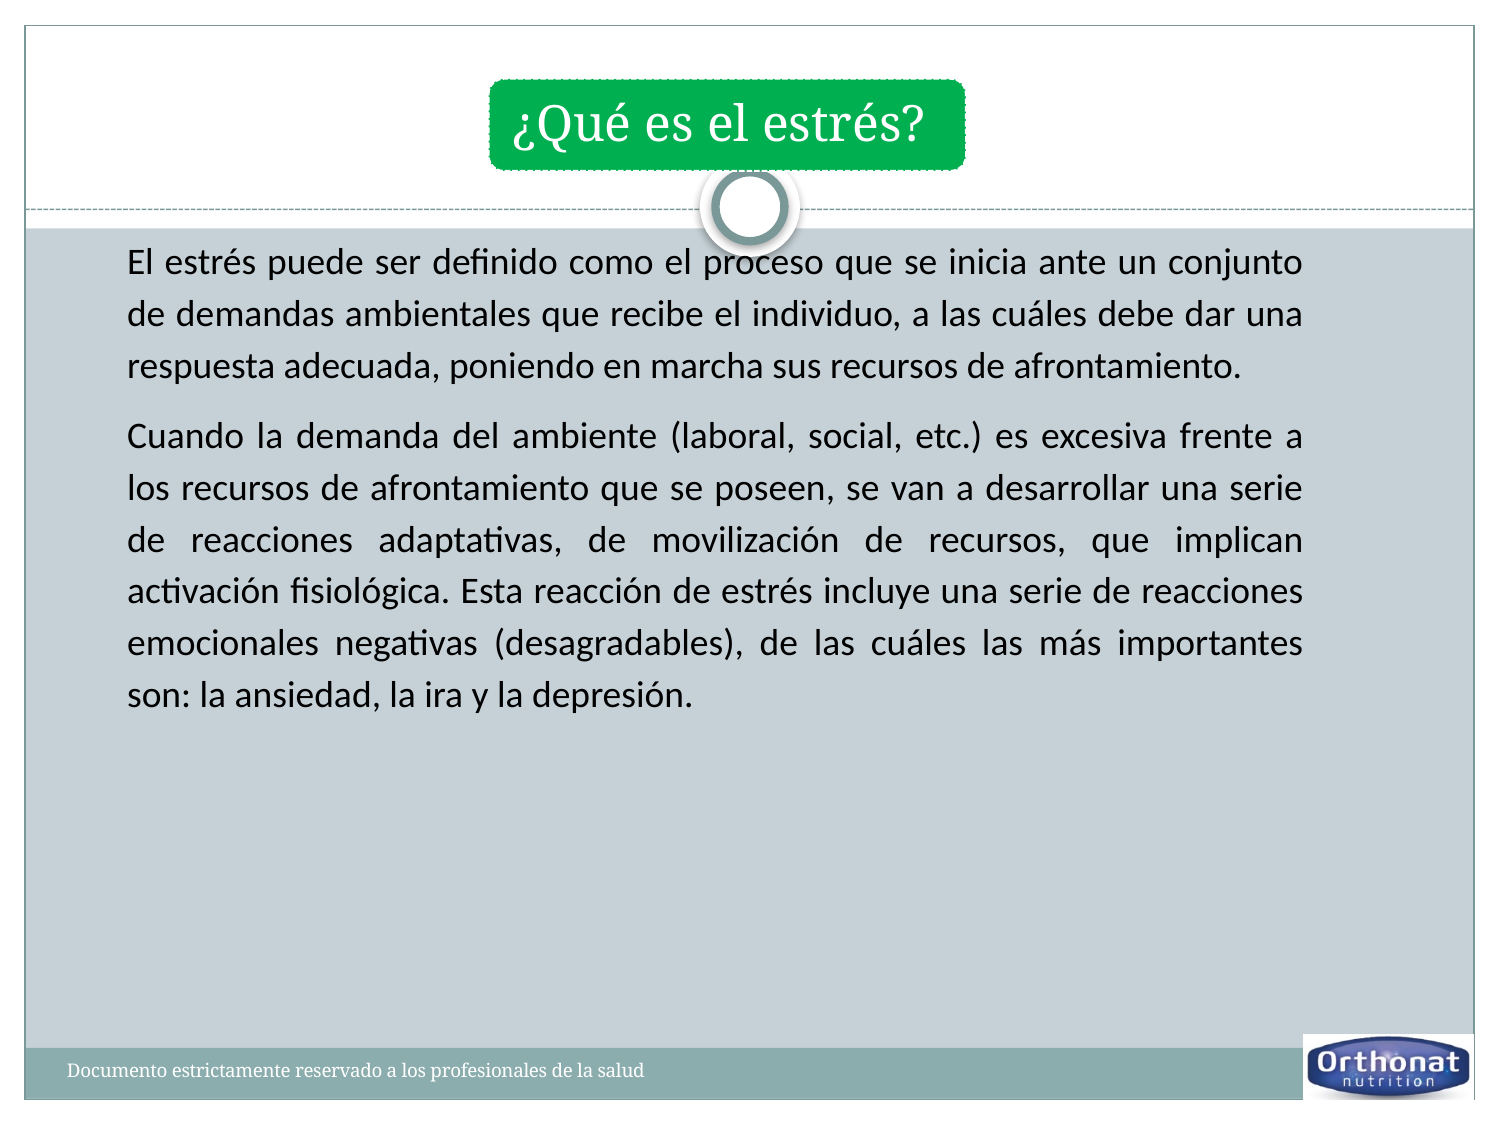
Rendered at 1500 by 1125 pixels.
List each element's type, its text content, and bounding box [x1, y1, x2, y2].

footer Documento estrictamente reservado a los profesionales de la salud [50, 1051, 819, 1112]
picture [1303, 1034, 1474, 1100]
text_box El estrés puede ser definido como el proceso que se inicia ante un conjunto de demandas ambientales que recibe el individuo, a las cuáles debe dar una respuesta adecuada, poniendo en marcha sus recursos de afrontamiento. Cuando la demanda del ambiente (laboral, social, etc.) es excesiva frente a los recursos de afrontamiento que se poseen, se van a desarrollar una serie de reacciones adaptativas, de movilización de recursos, que implican activación fisiológica. Esta reacción de estrés incluye una serie de reacciones emocionales negativas (desagradables), de las cuáles las más importantes son: la ansiedad, la ira y la depresión. [113, 223, 1319, 722]
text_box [488, 76, 967, 173]
